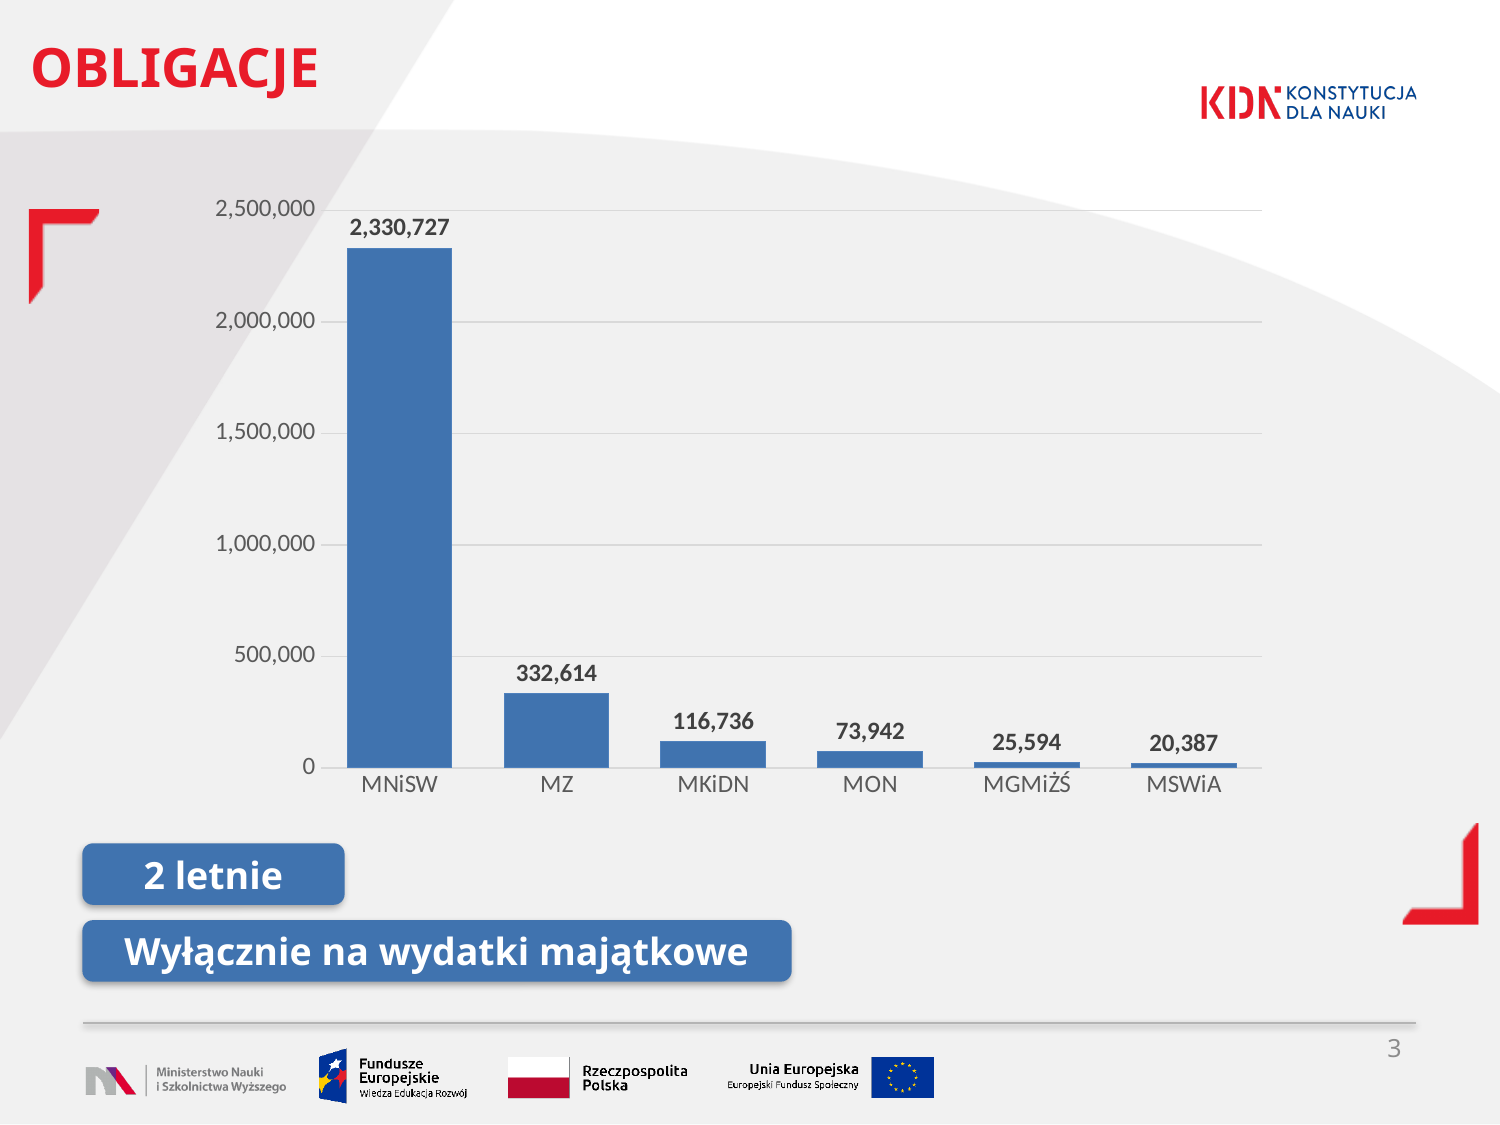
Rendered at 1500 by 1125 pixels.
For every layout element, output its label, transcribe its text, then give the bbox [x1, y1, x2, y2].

slide_number 3 [1066, 1019, 1417, 1080]
chart [188, 188, 1290, 833]
text_box Wyłącznie na wydatki majątkowe [82, 920, 792, 982]
picture [0, 0, 1500, 1125]
title OBLIGACJE [15, 37, 1102, 106]
text_box 2 letnie [82, 843, 345, 905]
